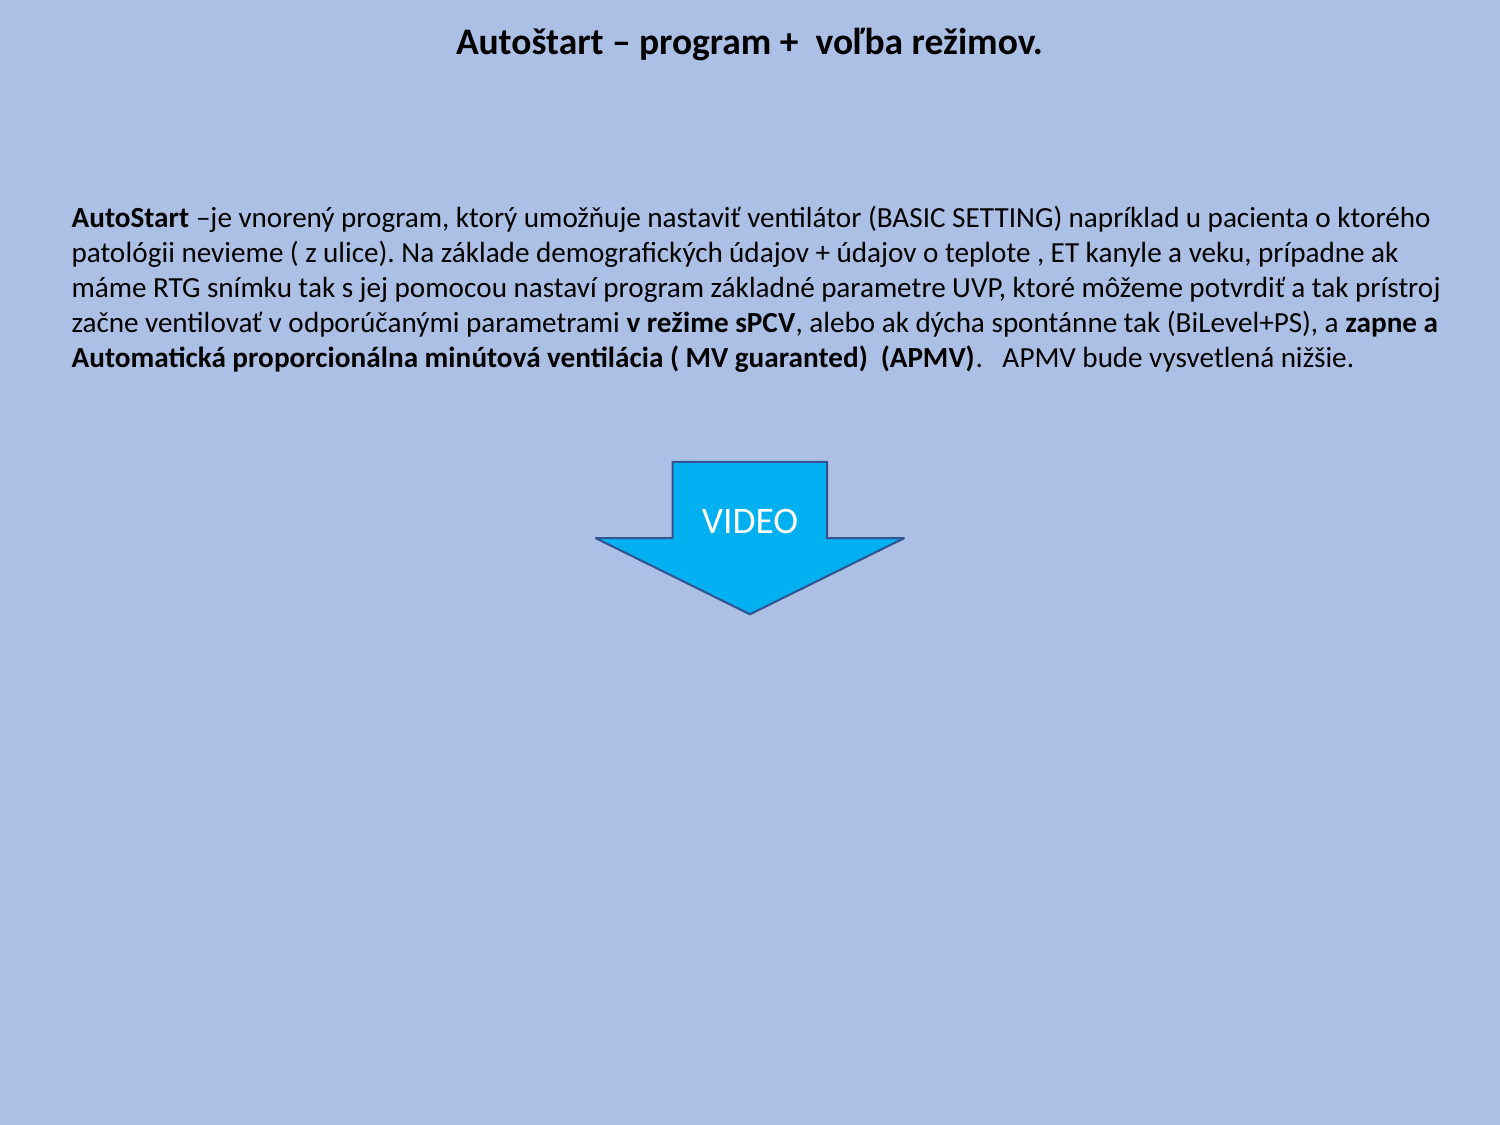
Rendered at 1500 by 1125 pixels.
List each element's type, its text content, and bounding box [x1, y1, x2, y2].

text_box Autoštart – program + voľba režimov. [441, 9, 1059, 69]
text_box VIDEO [594, 460, 905, 616]
text_box AutoStart –je vnorený program, ktorý umožňuje nastaviť ventilátor (BASIC SETTING) napríklad u pacienta o ktorého patológii nevieme ( z ulice). Na základe demografických údajov + údajov o teplote , ET kanyle a veku, prípadne ak máme RTG snímku tak s jej pomocou nastaví program základné parametre UVP, ktoré môžeme potvrdiť a tak prístroj začne ventilovať v odporúčanými parametrami v režime sPCV, alebo ak dýcha spontánne tak (BiLevel+PS), a zapne a Automatická proporcionálna minútová ventilácia ( MV guaranted) (APMV). APMV bude vysvetlená nižšie. [56, 191, 1485, 381]
